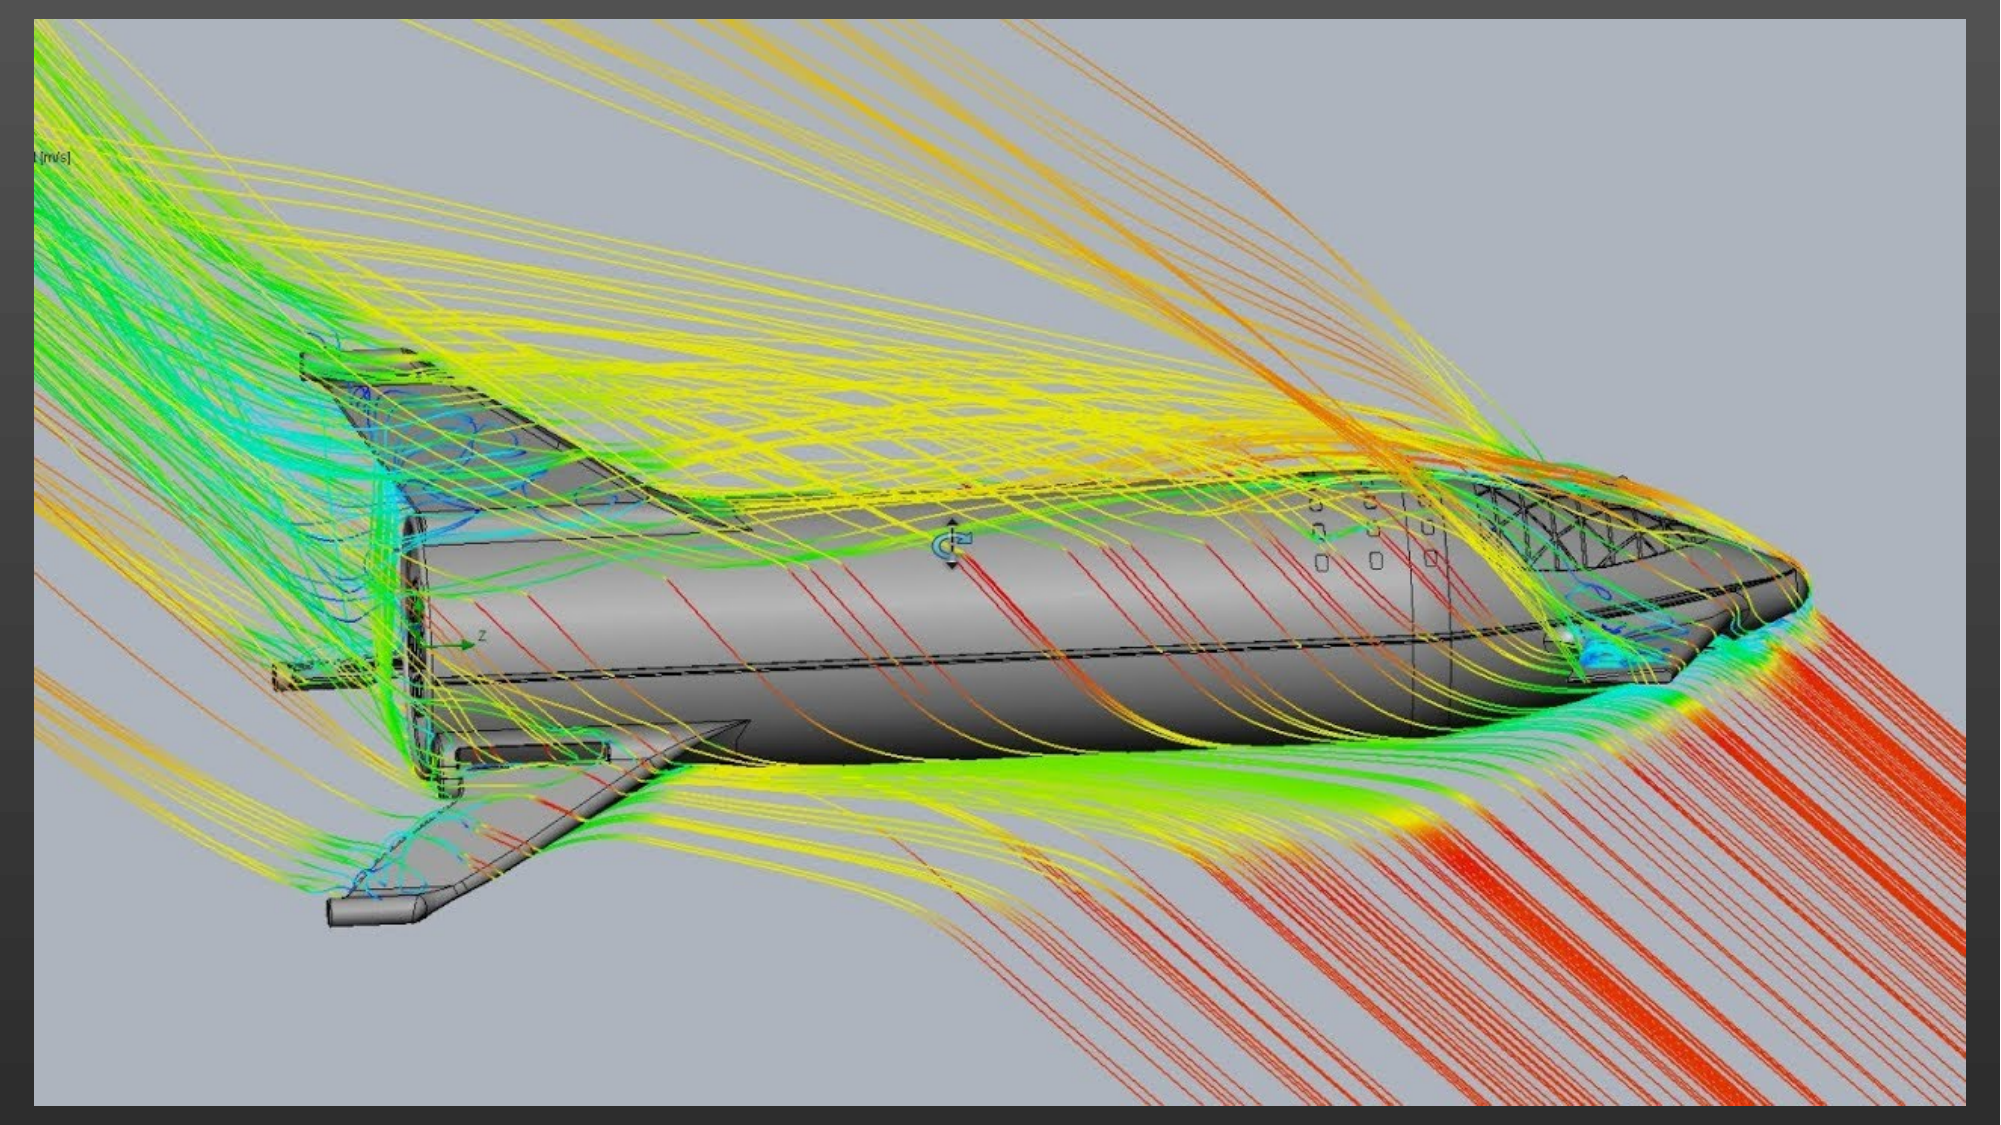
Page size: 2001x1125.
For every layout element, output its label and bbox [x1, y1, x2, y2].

list [34, 19, 1966, 1106]
text_box [0, 0, 2000, 1125]
